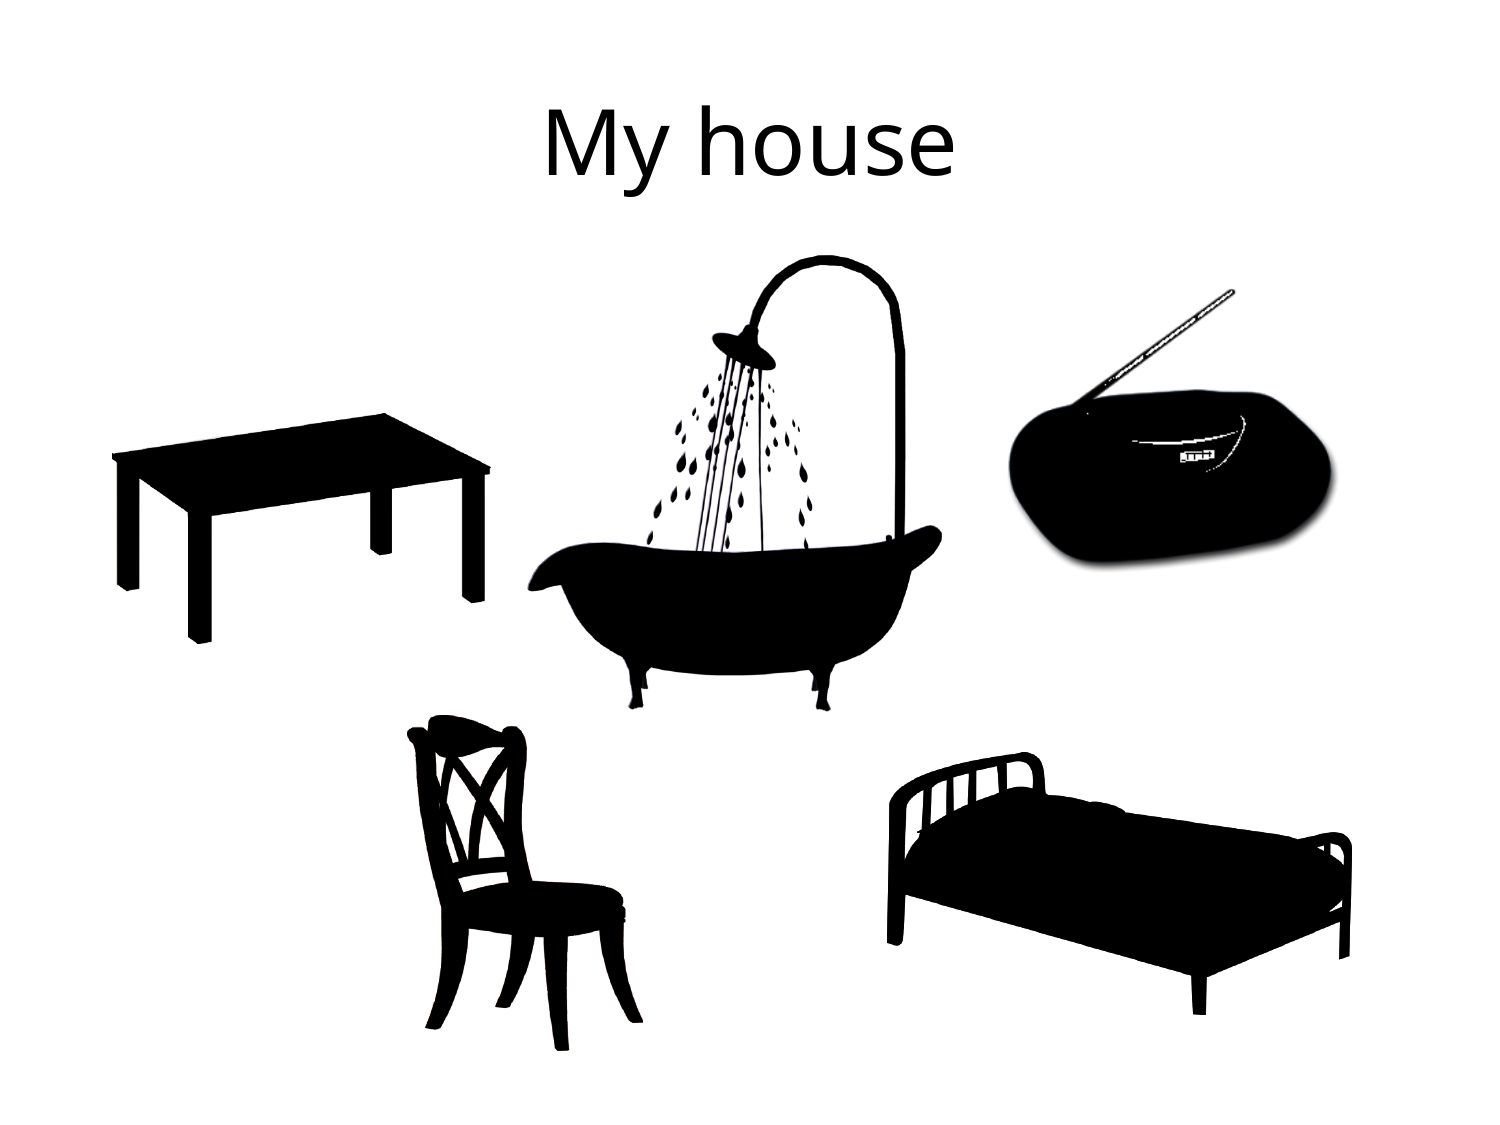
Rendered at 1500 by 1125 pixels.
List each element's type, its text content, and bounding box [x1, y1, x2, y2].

title My house [75, 45, 1425, 233]
picture [111, 413, 491, 644]
picture [407, 715, 643, 1051]
picture [527, 255, 942, 712]
picture [886, 751, 1352, 1015]
picture [997, 255, 1350, 607]
